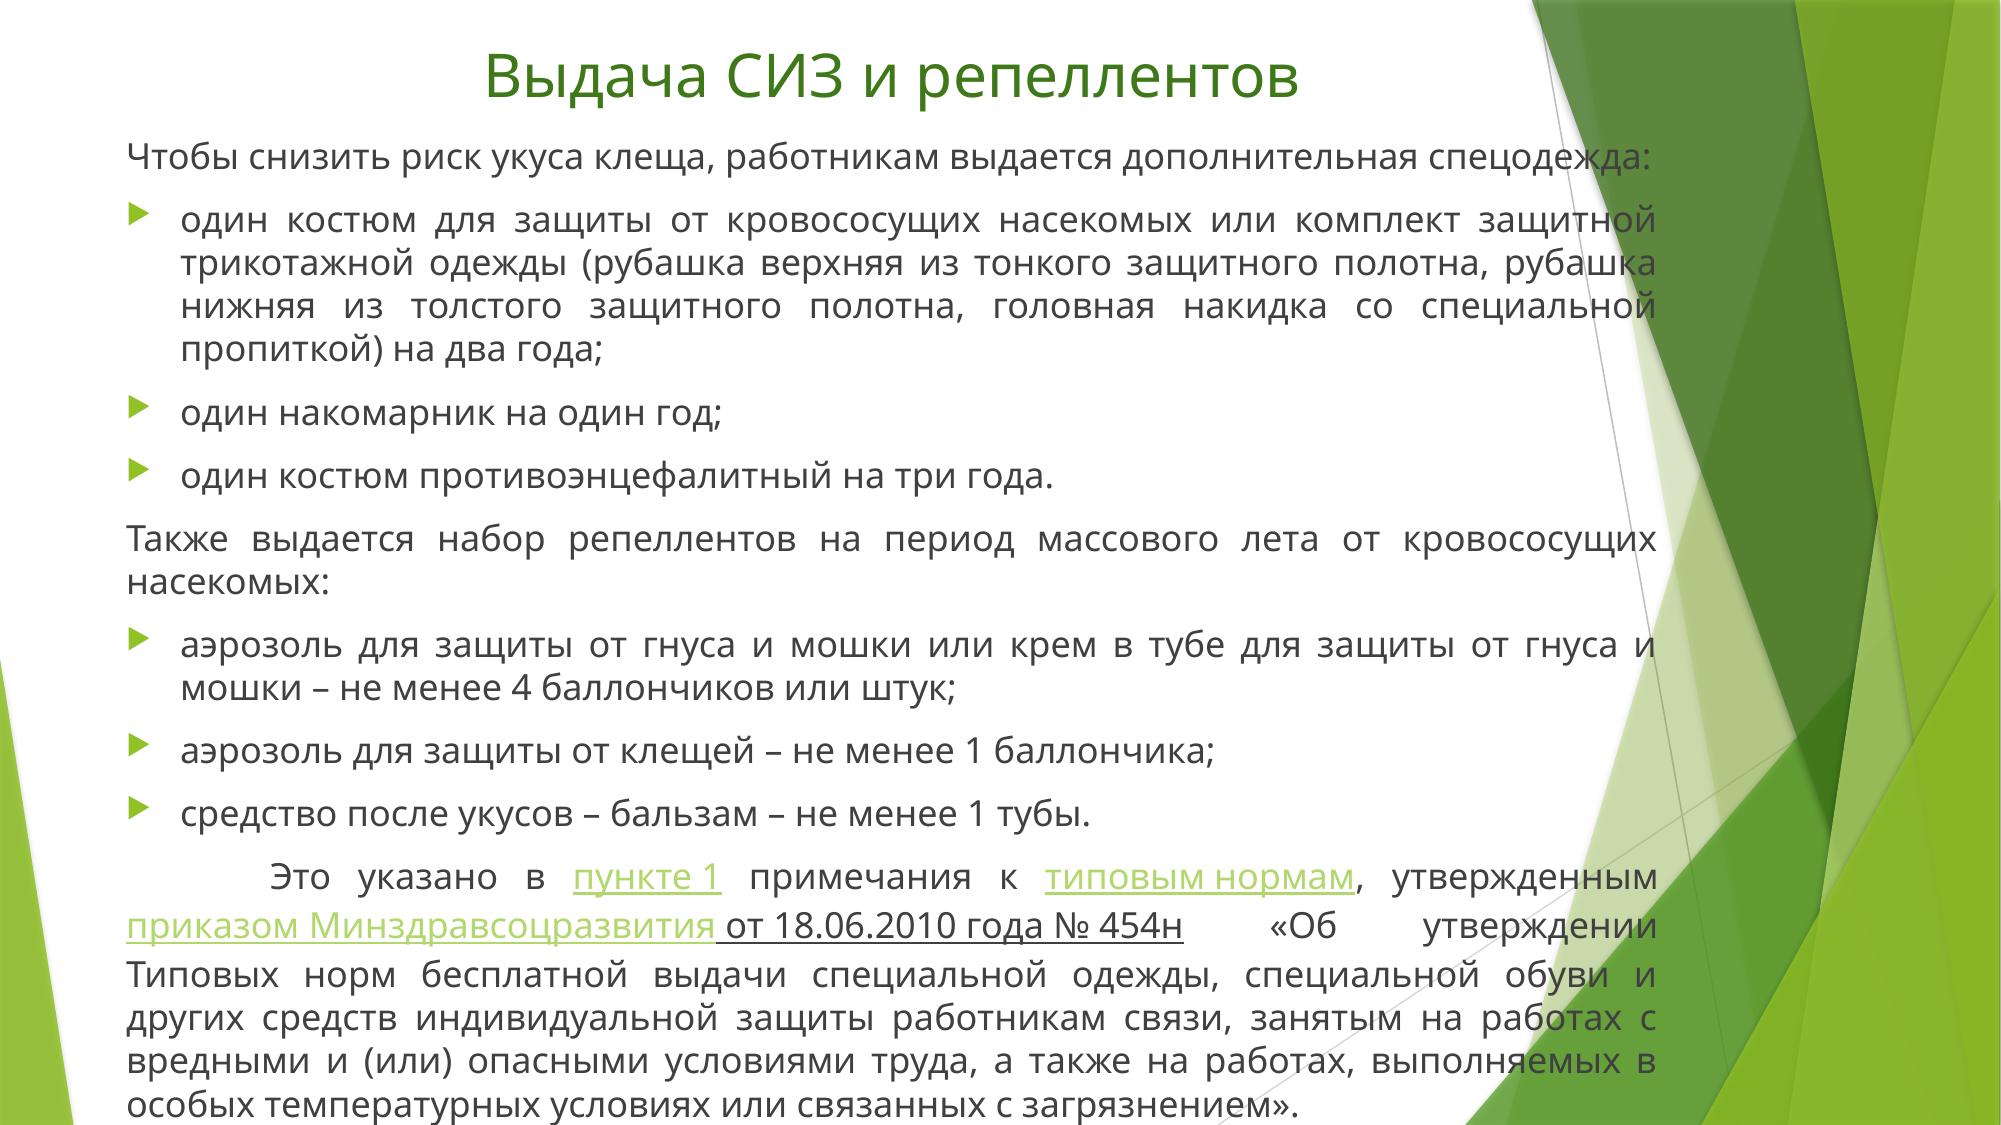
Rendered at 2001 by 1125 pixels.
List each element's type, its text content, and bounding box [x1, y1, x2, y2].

list Чтобы снизить риск укуса клеща, работникам выдается дополнительная спецодежда: один костюм для защиты от кровососущих насекомых или комплект защитной трикотажной одежды (рубашка верхняя из тонкого защитного полотна, рубашка нижняя из толстого защитного полотна, головная накидка со специальной пропиткой) на два года; один накомарник на один год; один костюм противоэнцефалитный на три года. Также выдается набор репеллентов на период массового лета от кровососущих насекомых: аэрозоль для защиты от гнуса и мошки или крем в тубе для защиты от гнуса и мошки – не менее 4 баллончиков или штук; аэрозоль для защиты от клещей – не менее 1 баллончика; средство после укусов – бальзам – не менее 1 тубы. Это указано в пункте 1 примечания к типовым нормам, утвержденным приказом Минздравсоцразвития от 18.06.2010 года № 454н «Об утверждении Типовых норм бесплатной выдачи специальной одежды, специальной обуви и других средств индивидуальной защиты работникам связи, занятым на работах с вредными и (или) опасными условиями труда, а также на работах, выполняемых в особых температурных условиях или связанных с загрязнением». [111, 126, 1674, 1125]
title Выдача СИЗ и репеллентов [187, 29, 1598, 126]
